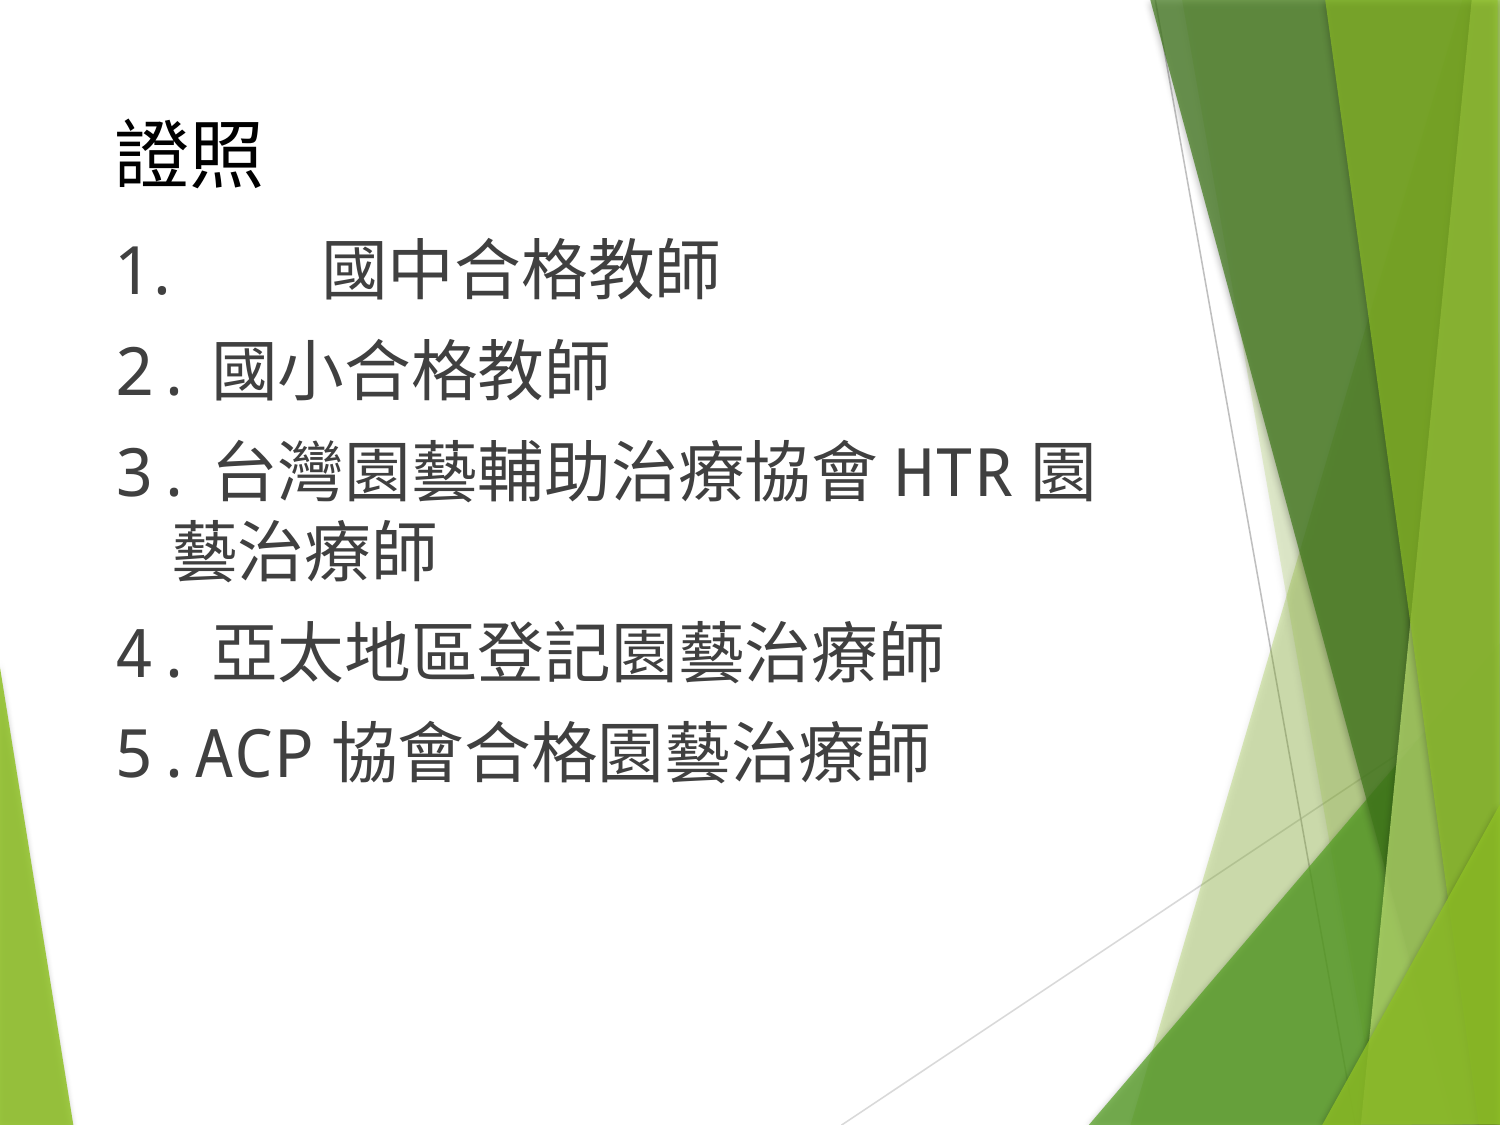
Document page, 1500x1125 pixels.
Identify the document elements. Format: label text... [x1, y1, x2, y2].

title 證照 [99, 99, 1142, 219]
list 1. 國中合格教師 2.國小合格教師 3.台灣園藝輔助治療協會HTR園藝治療師 4.亞太地區登記園藝治療師 5.ACP協會合格園藝治療師 [99, 219, 1142, 1059]
